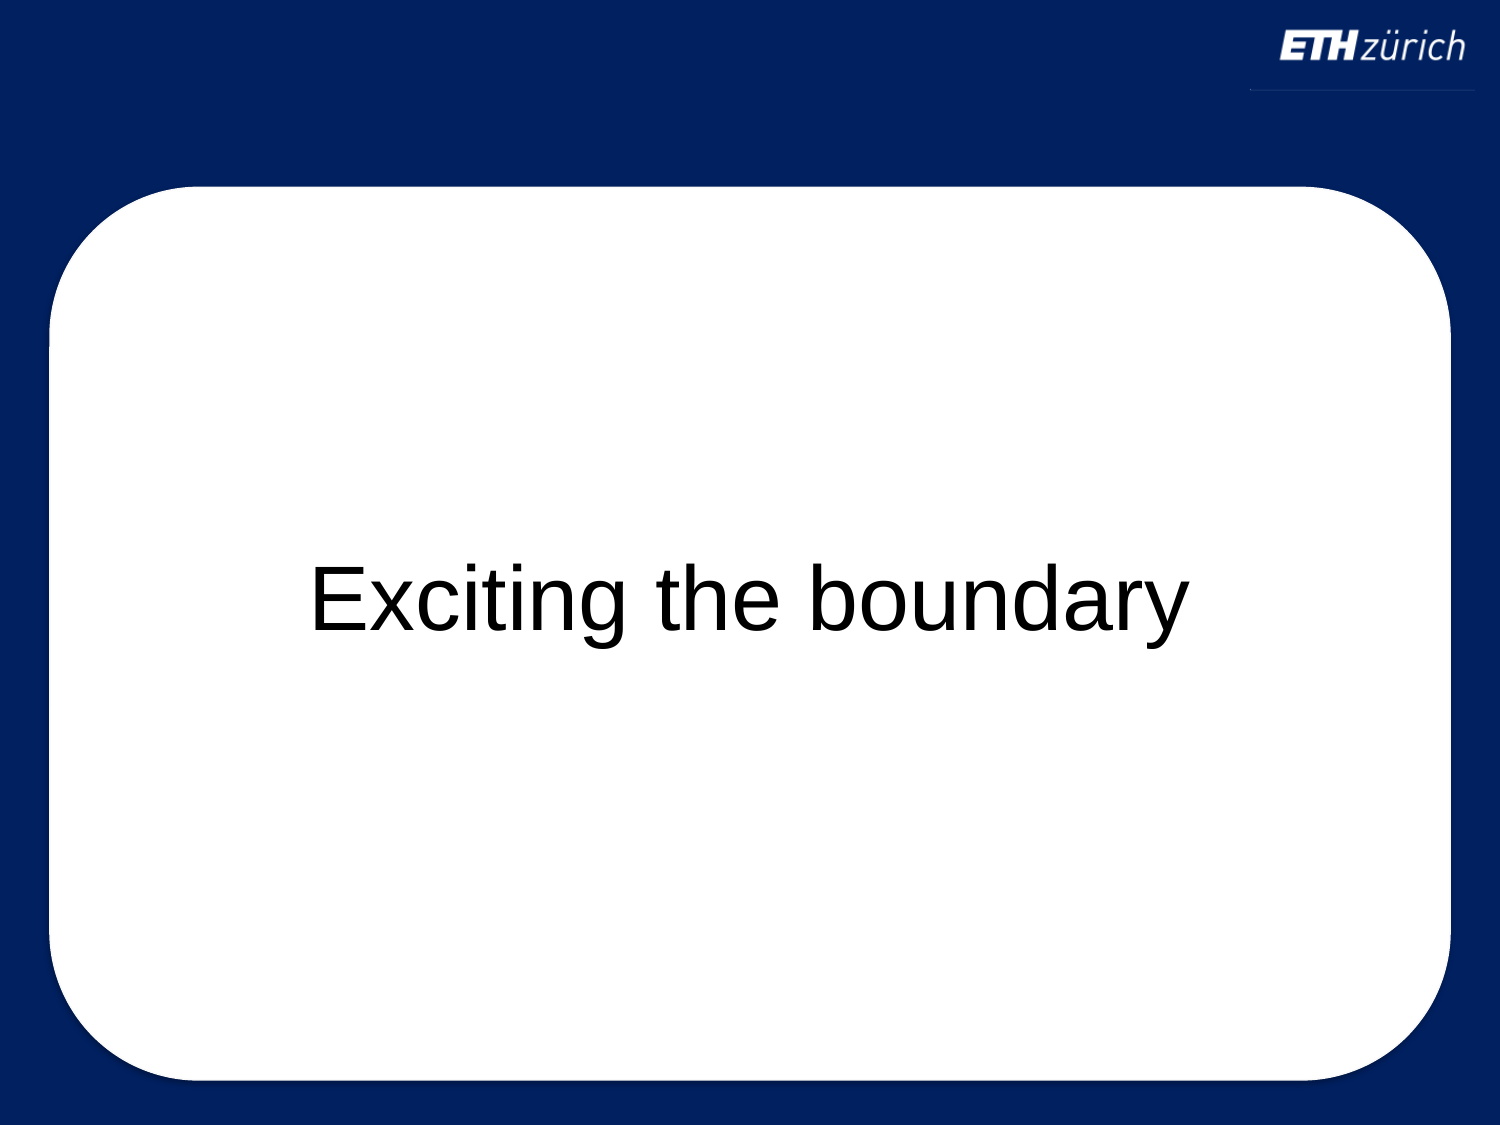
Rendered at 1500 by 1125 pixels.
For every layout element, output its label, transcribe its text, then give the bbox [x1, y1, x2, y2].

title Exciting the boundary [0, 499, 1500, 688]
picture [1250, 24, 1475, 91]
